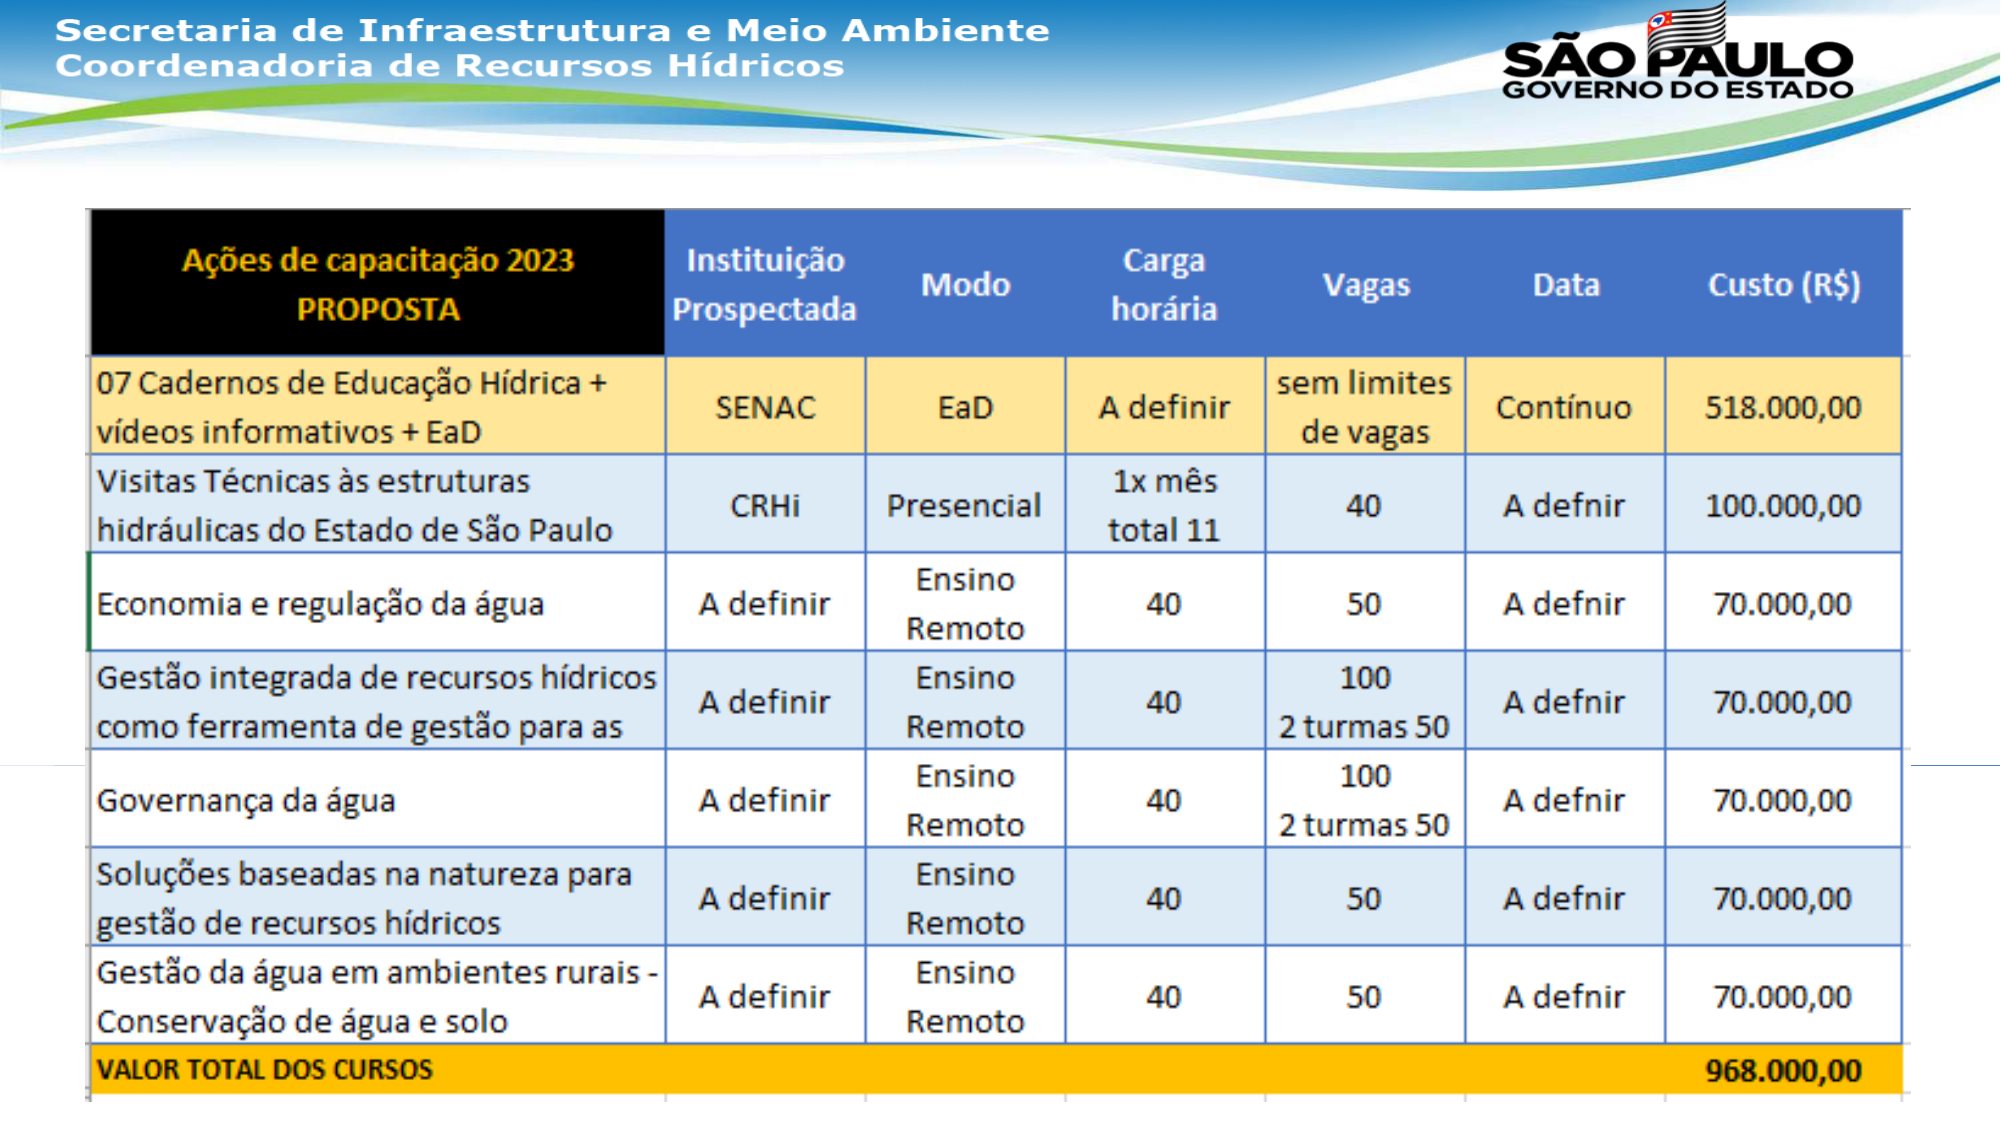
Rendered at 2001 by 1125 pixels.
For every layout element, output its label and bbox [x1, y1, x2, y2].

picture [0, 0, 2001, 191]
picture [85, 208, 1912, 1103]
